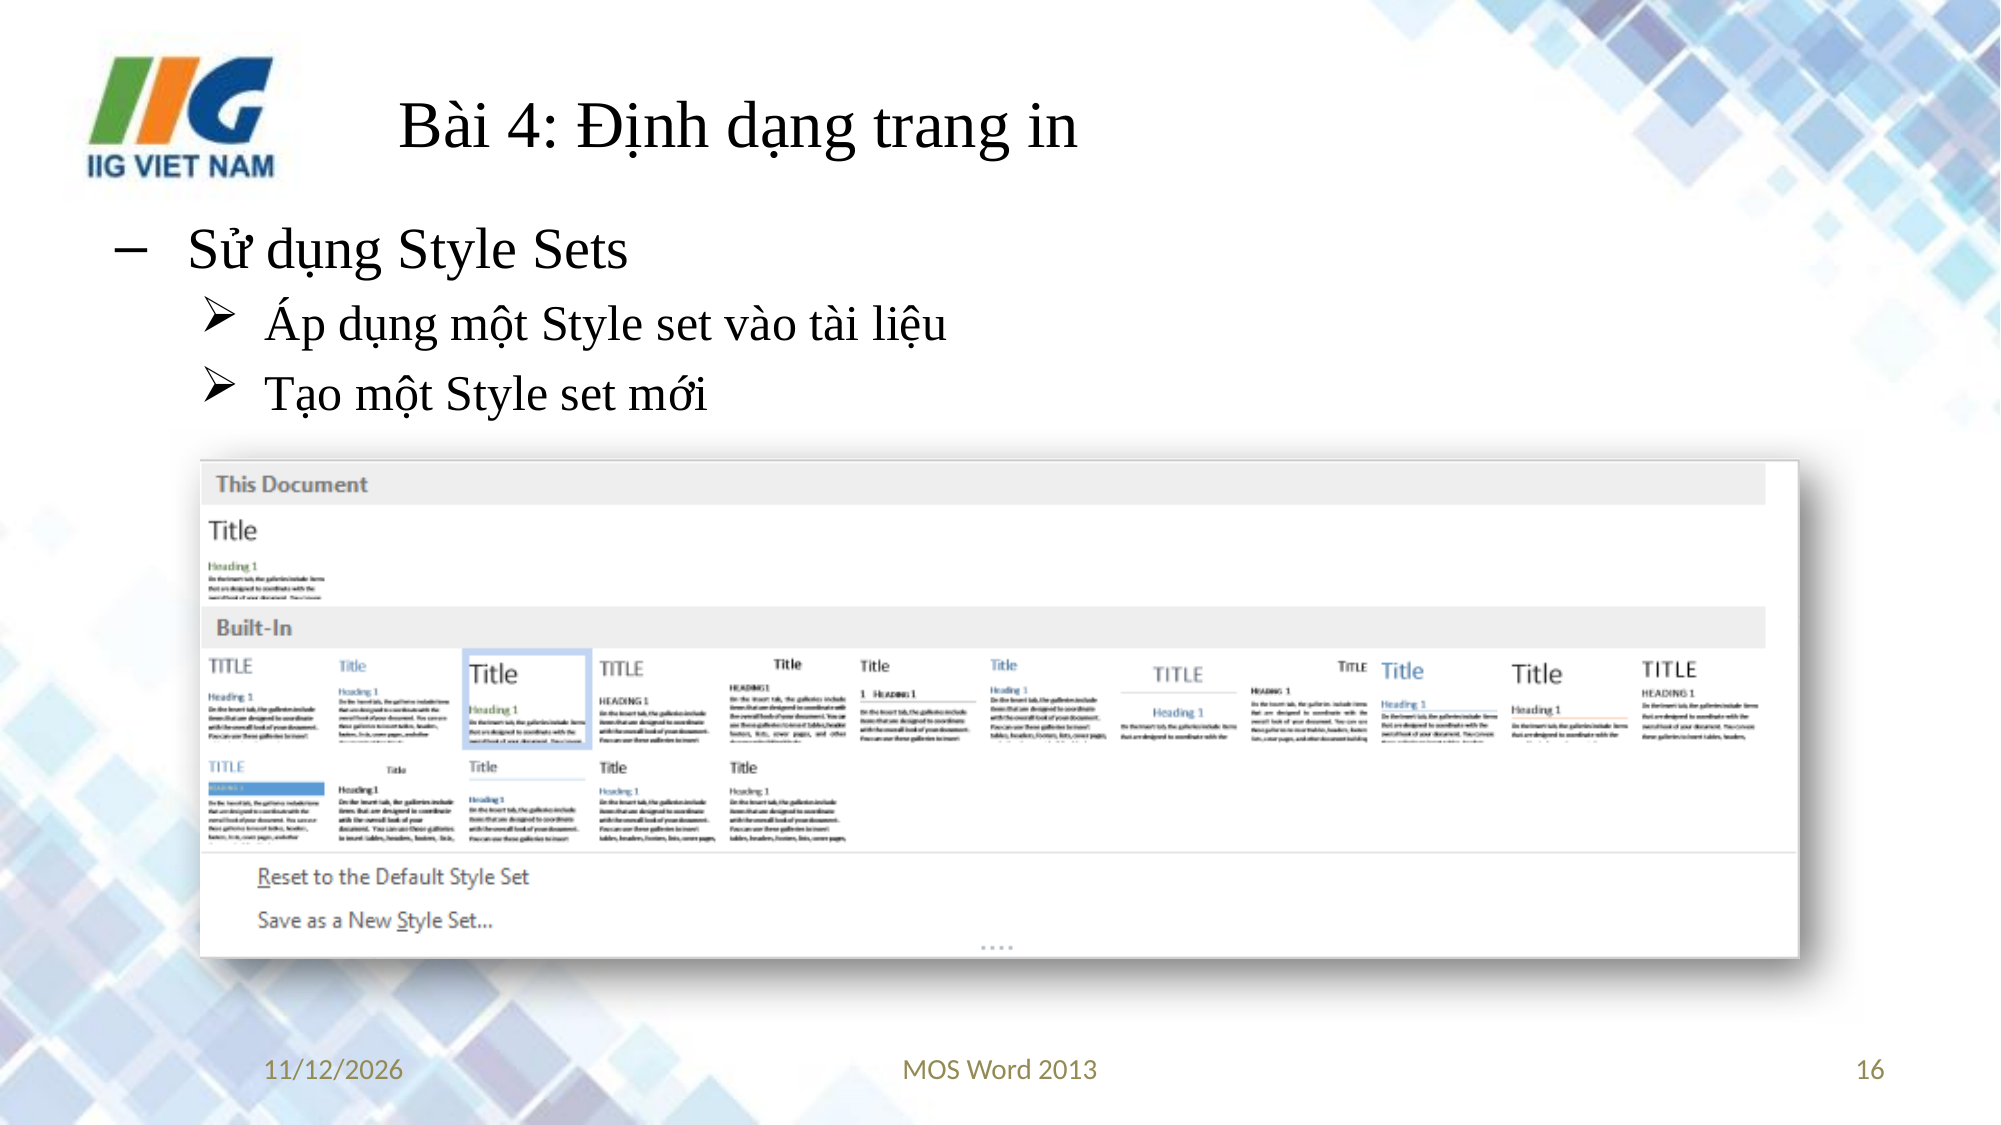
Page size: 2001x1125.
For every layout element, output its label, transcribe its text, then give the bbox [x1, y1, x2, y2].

list Sử dụng Style Sets Áp dụng một Style set vào tài liệu Tạo một Style set mới [99, 203, 1900, 459]
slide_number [99, 1042, 567, 1103]
picture [0, 0, 2001, 1125]
title Bài 4: Định dạng trang in [366, 62, 1900, 180]
footer MOS Word 2013 [683, 1042, 1317, 1103]
slide_number 16 [1433, 1042, 1900, 1103]
